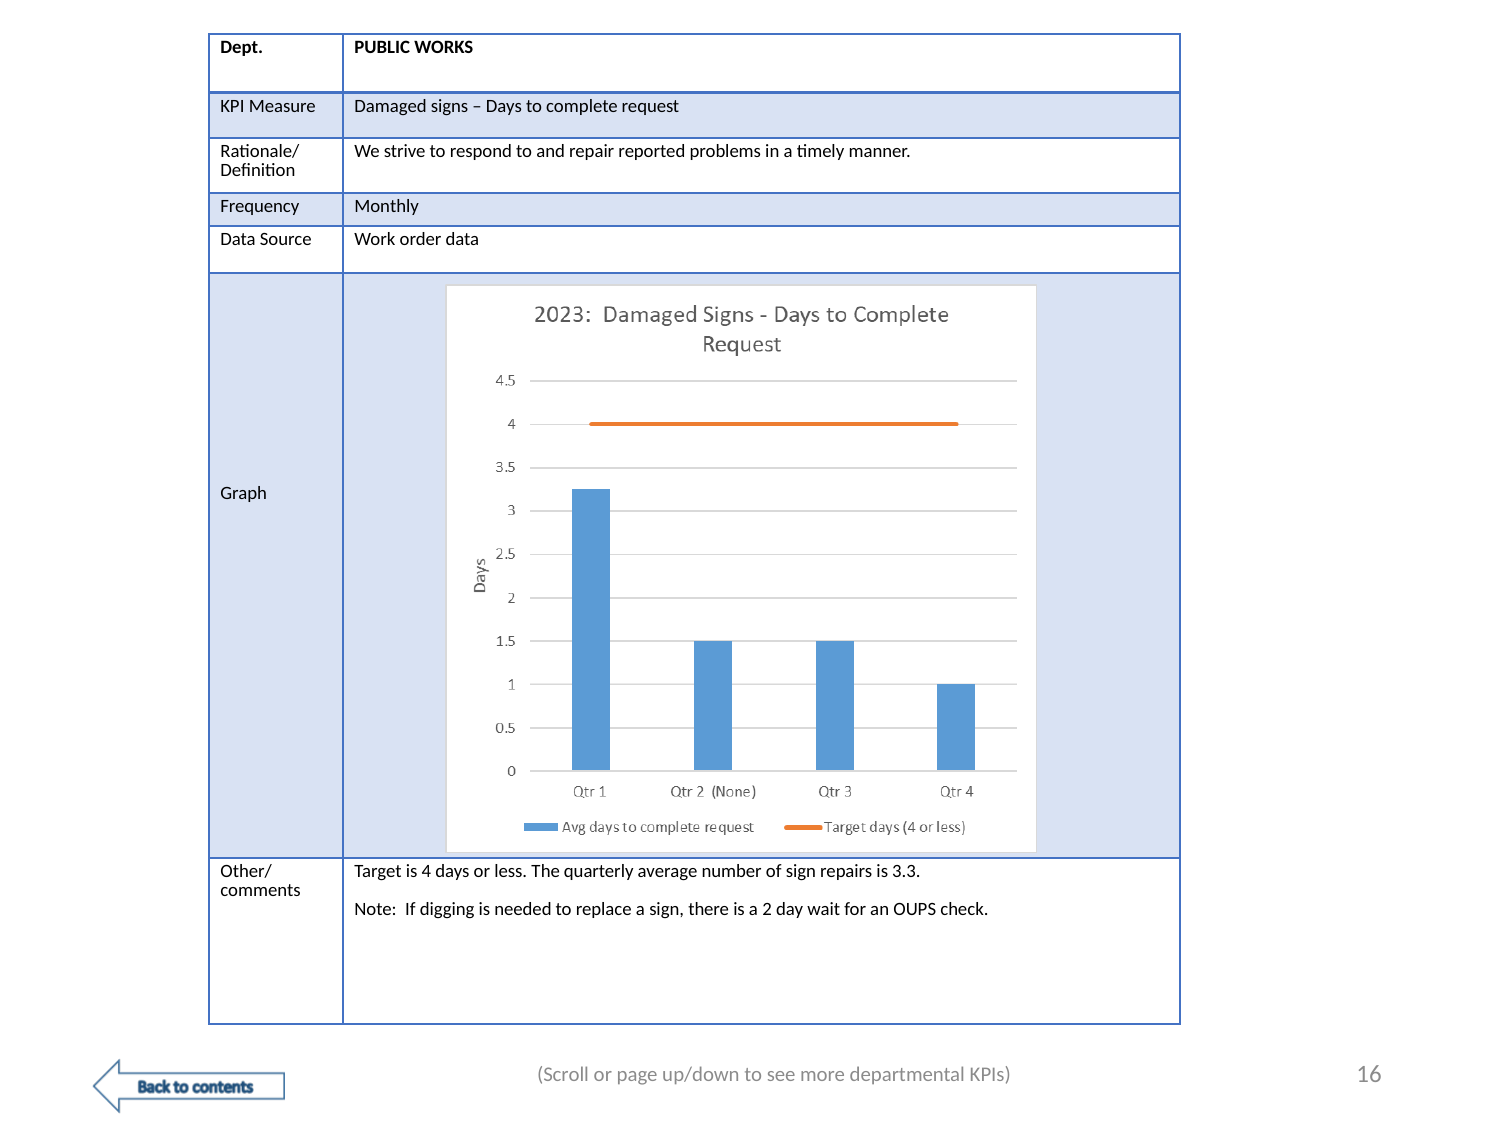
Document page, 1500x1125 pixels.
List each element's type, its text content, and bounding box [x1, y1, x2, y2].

footer (Scroll or page up/down to see more departmental KPIs) [496, 1042, 1052, 1103]
table_cell We strive to respond to and repair reported problems in a timely manner. [344, 139, 1179, 192]
table_cell Graph [210, 274, 342, 857]
slide_number 16 [1059, 1042, 1397, 1103]
table_cell Target is 4 days or less. The quarterly average number of sign repairs is 3.3. Note: If digging is needed to replace a sign, there is a 2 day wait for an OUPS check. [344, 859, 1179, 1023]
table_cell Frequency [210, 194, 342, 225]
table_cell Work order data [344, 227, 1179, 272]
table_cell [344, 274, 1179, 857]
picture [92, 1058, 285, 1114]
table_cell Rationale/ Definition [210, 139, 342, 192]
table_cell Data Source [210, 227, 342, 272]
picture [445, 284, 1037, 853]
table_cell KPI Measure [210, 94, 342, 137]
table_header Dept. [210, 35, 342, 91]
table_cell Damaged signs – Days to complete request [344, 94, 1179, 137]
table_cell Monthly [344, 194, 1179, 225]
table_cell Other/ comments [210, 859, 342, 1023]
table_header PUBLIC WORKS [344, 35, 1179, 91]
